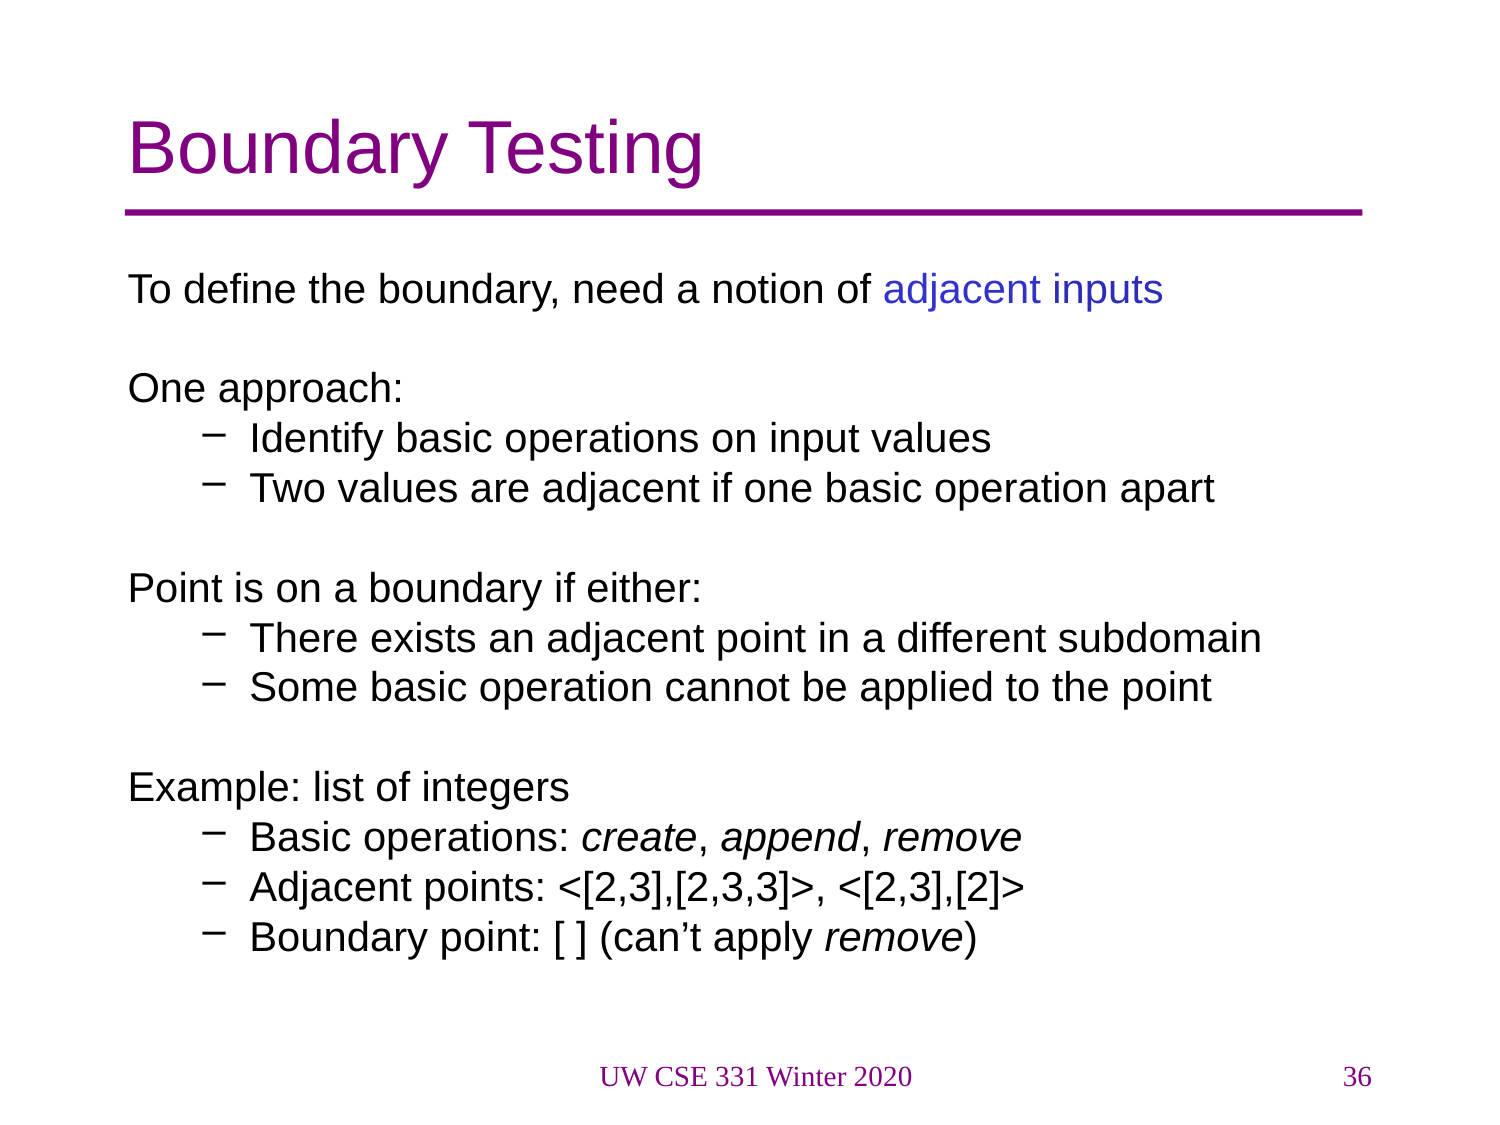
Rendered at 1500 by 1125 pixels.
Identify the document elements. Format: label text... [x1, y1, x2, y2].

footer UW CSE 331 Winter 2020 [474, 1049, 1038, 1125]
slide_number 36 [1074, 1049, 1388, 1125]
title Boundary Testing [112, 50, 1388, 238]
list To define the boundary, need a notion of adjacent inputs One approach: Identify basic operations on input values Two values are adjacent if one basic operation apart Point is on a boundary if either: There exists an adjacent point in a different subdomain Some basic operation cannot be applied to the point Example: list of integers Basic operations: create, append, remove Adjacent points: <[2,3],[2,3,3]>, <[2,3],[2]> Boundary point: [ ] (can’t apply remove) [112, 262, 1388, 1000]
